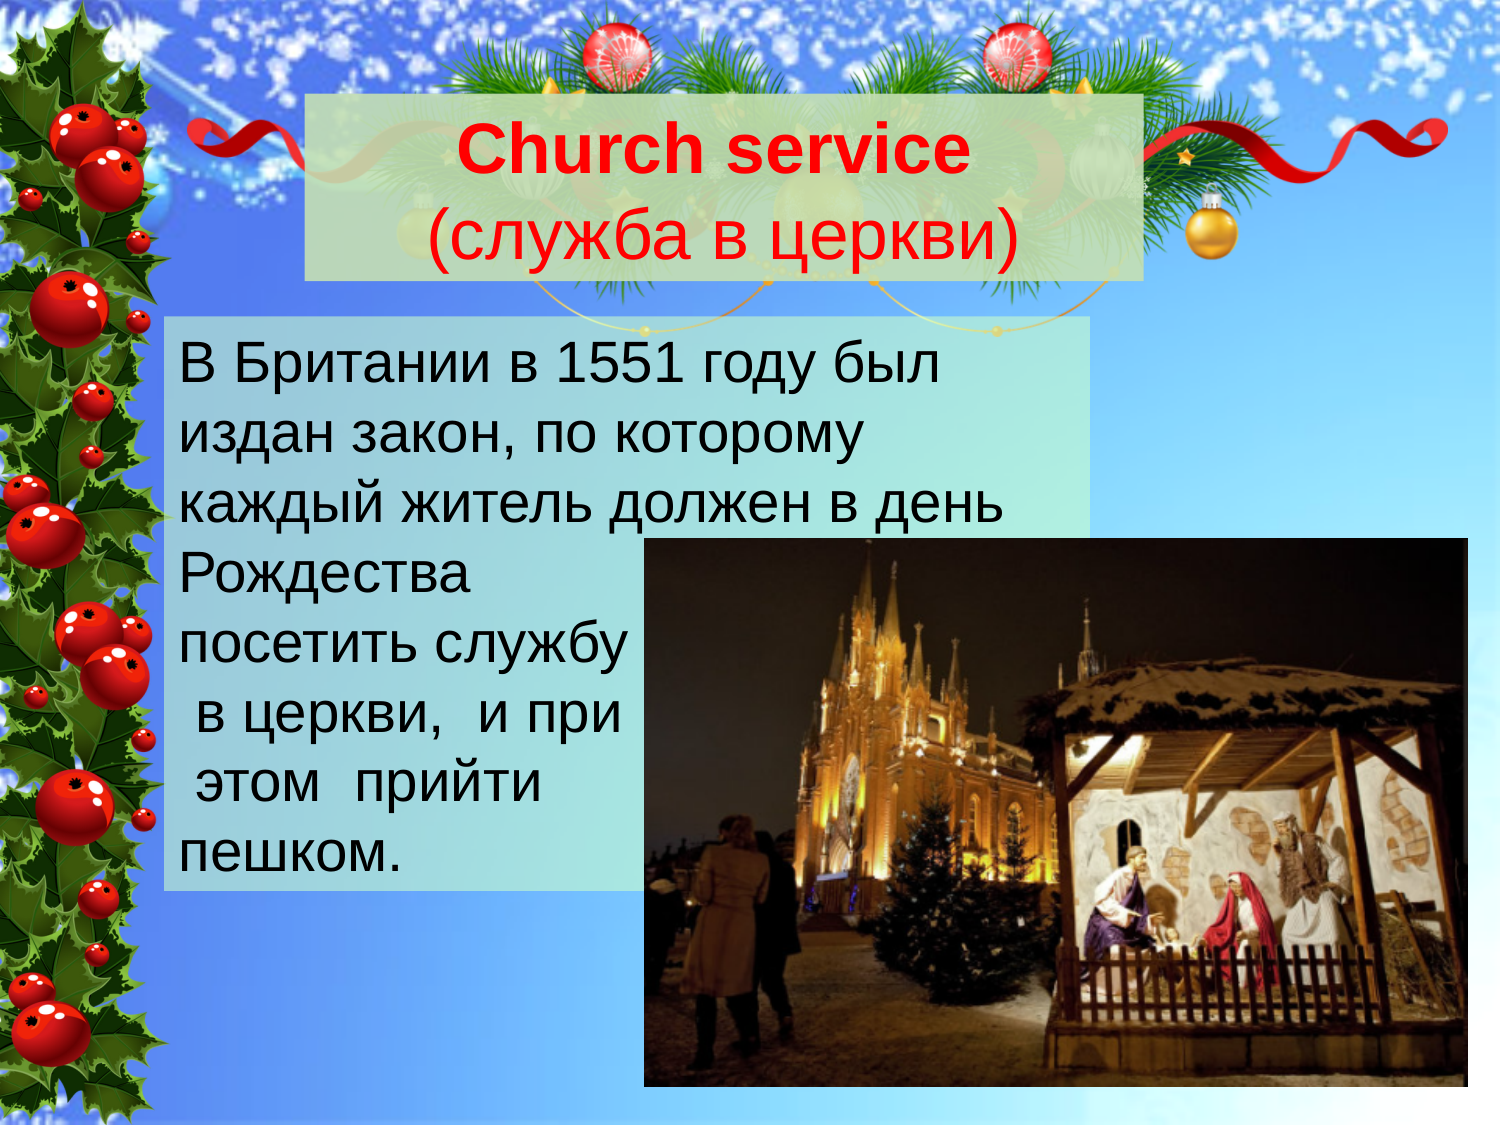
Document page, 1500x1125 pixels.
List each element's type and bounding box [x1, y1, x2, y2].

picture [644, 538, 1469, 1087]
text_box [0, 0, 1500, 1125]
